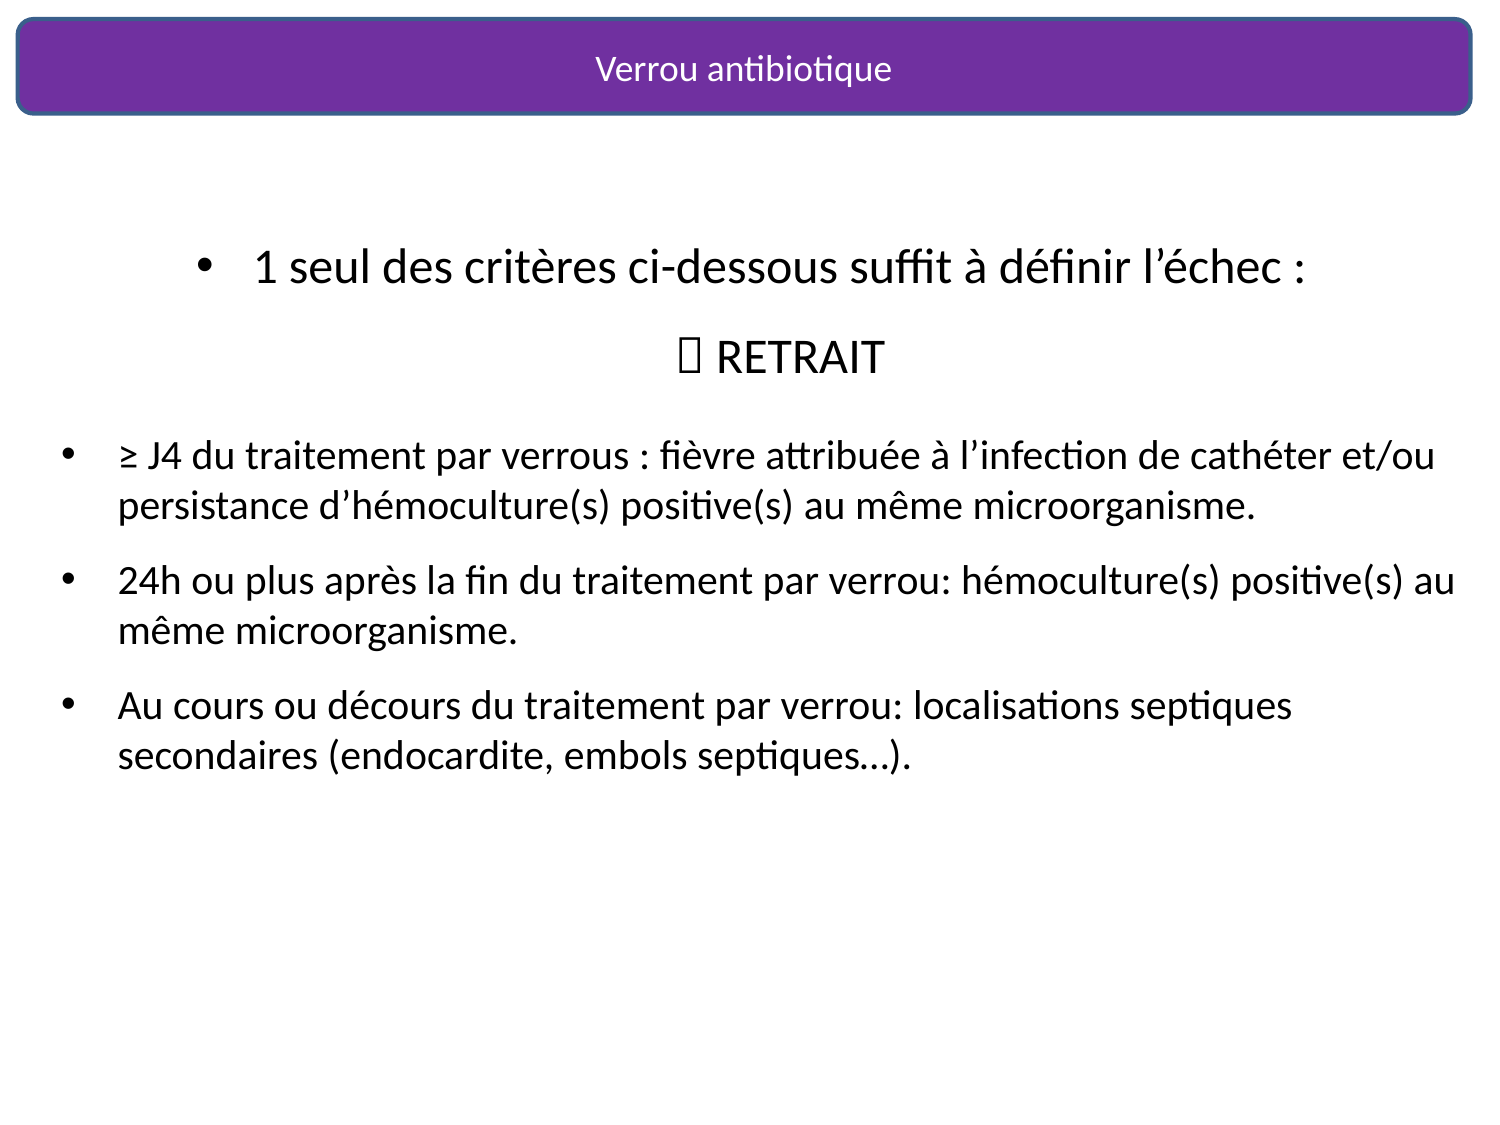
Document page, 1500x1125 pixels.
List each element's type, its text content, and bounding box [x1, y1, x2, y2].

text_box ≥ J4 du traitement par verrous : fièvre attribuée à l’infection de cathéter et/ou persistance d’hémoculture(s) positive(s) au même microorganisme. 24h ou plus après la fin du traitement par verrou: hémoculture(s) positive(s) au même microorganisme. Au cours ou décours du traitement par verrou: localisations septiques secondaires (endocardite, embols septiques…). [46, 420, 1500, 861]
text_box Verrou antibiotique [15, 16, 1473, 116]
list 1 seul des critères ci-dessous suffit à définir l’échec :  RETRAIT [76, 196, 1427, 420]
